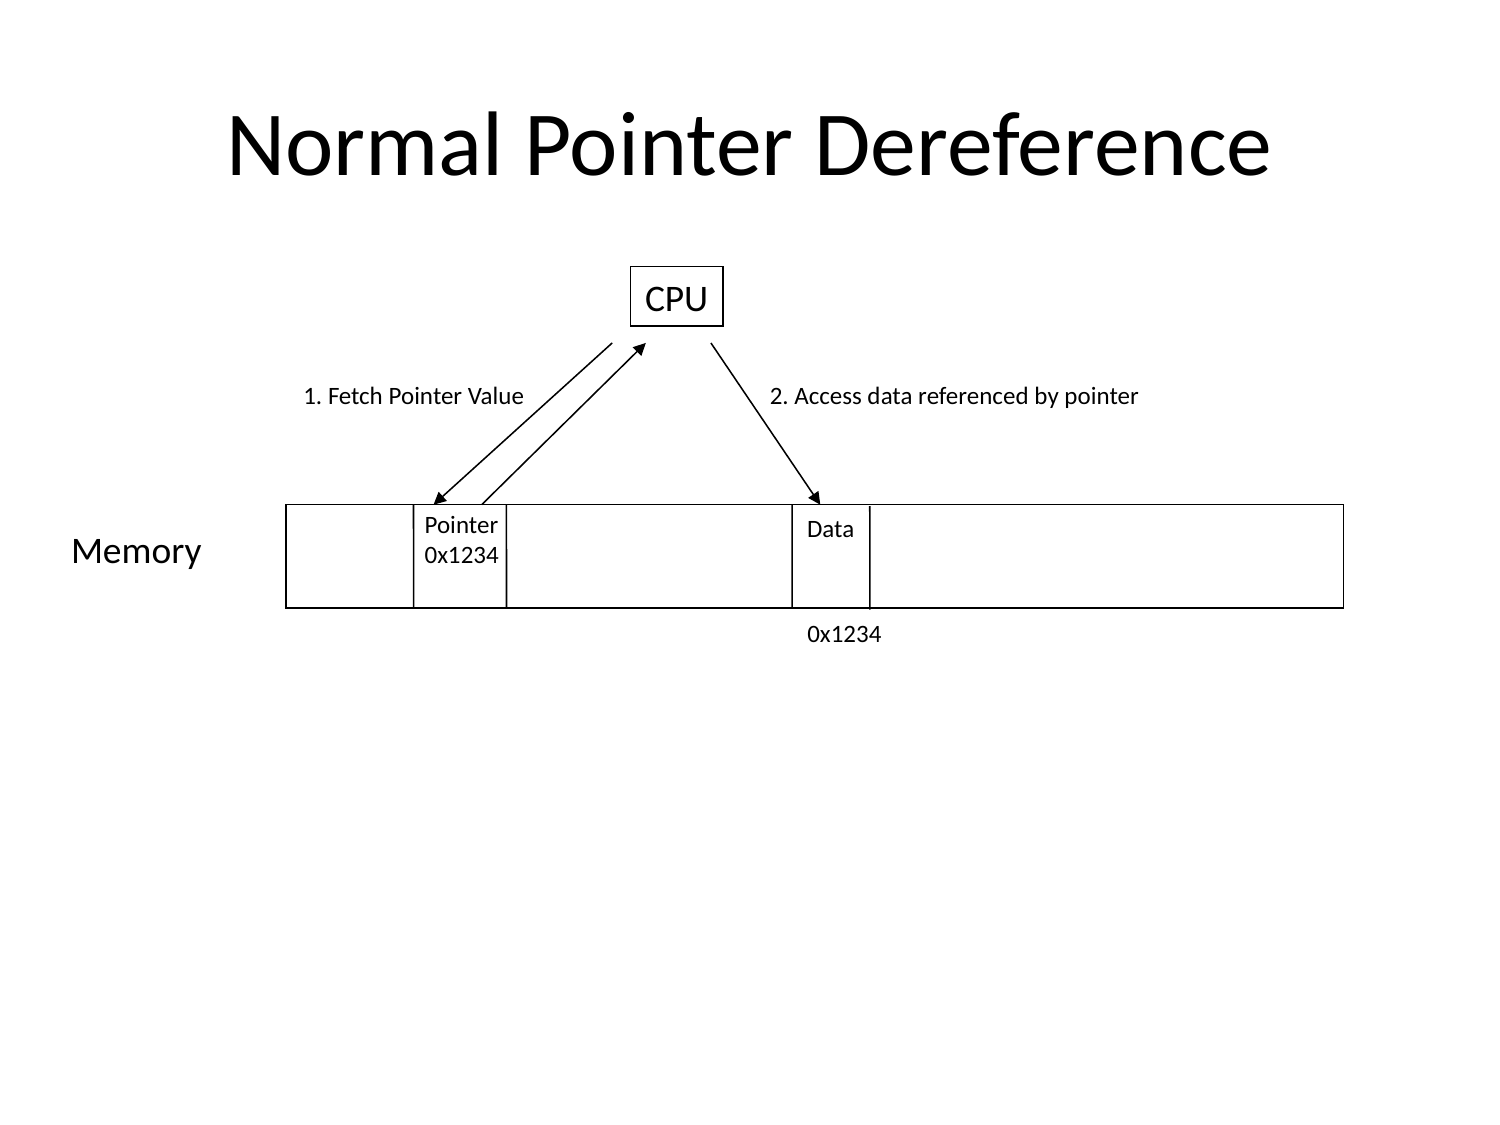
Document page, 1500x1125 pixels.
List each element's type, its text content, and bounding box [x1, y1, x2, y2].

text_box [35, 266, 1344, 655]
title Normal Pointer Dereference [75, 45, 1425, 233]
